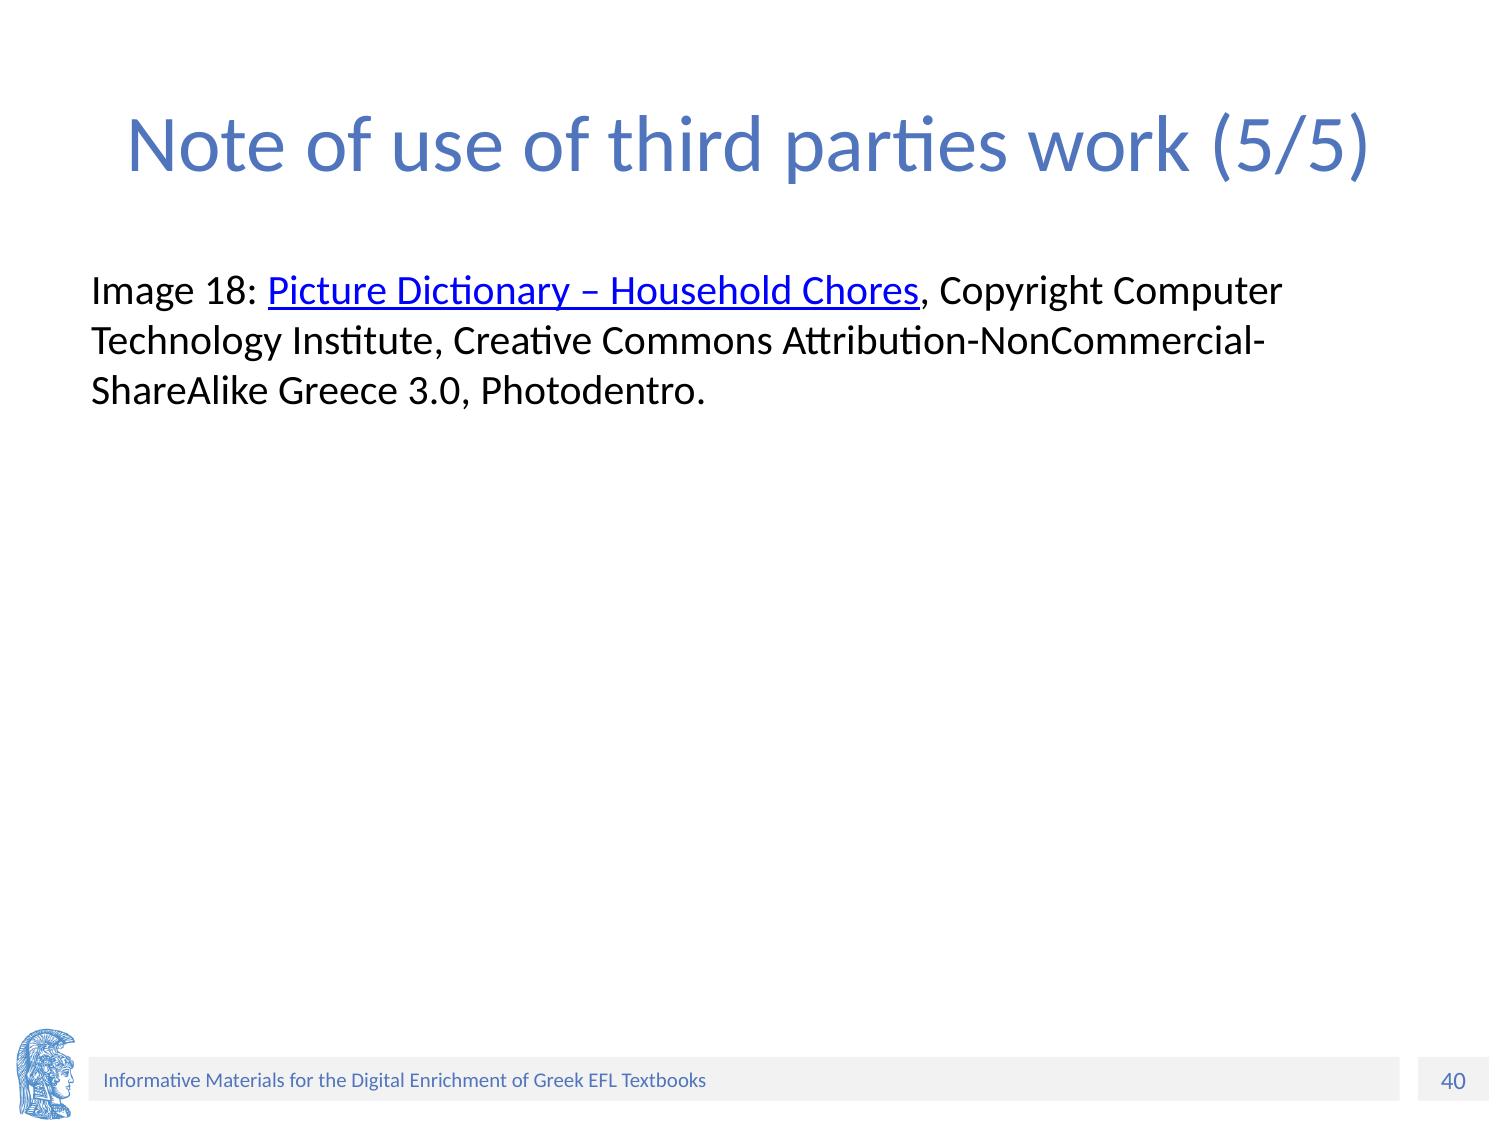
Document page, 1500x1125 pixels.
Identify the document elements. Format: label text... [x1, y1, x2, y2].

picture [9, 1025, 81, 1120]
list Image 18: Picture Dictionary – Household Chores, Copyright Computer Technology Institute, Creative Commons Attribution-NonCommercial-ShareAlike Greece 3.0, Photodentro. [76, 255, 1427, 998]
title Note of use of third parties work (5/5) [75, 45, 1425, 233]
